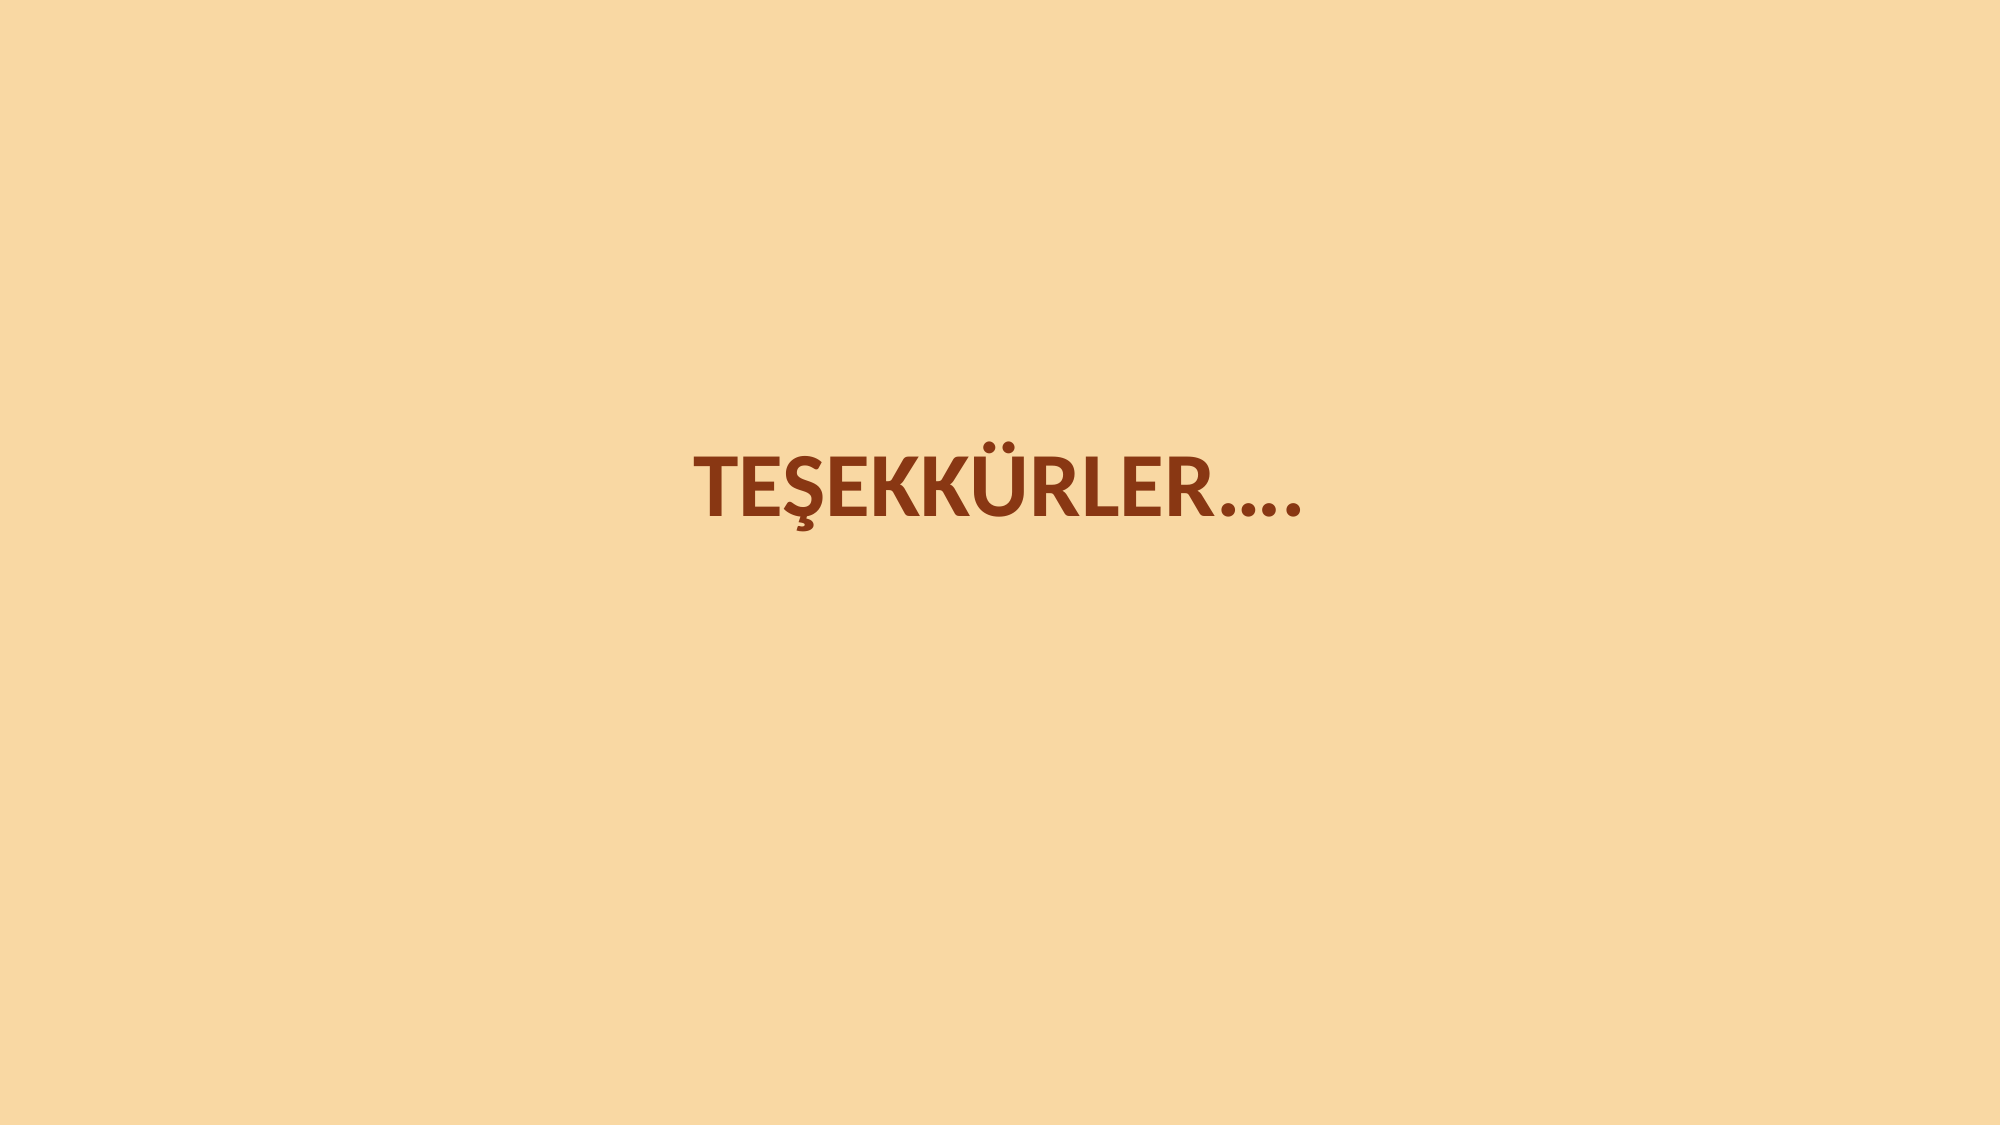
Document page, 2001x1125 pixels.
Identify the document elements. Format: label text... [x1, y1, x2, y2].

list TEŞEKKÜRLER…. [137, 299, 1863, 1014]
